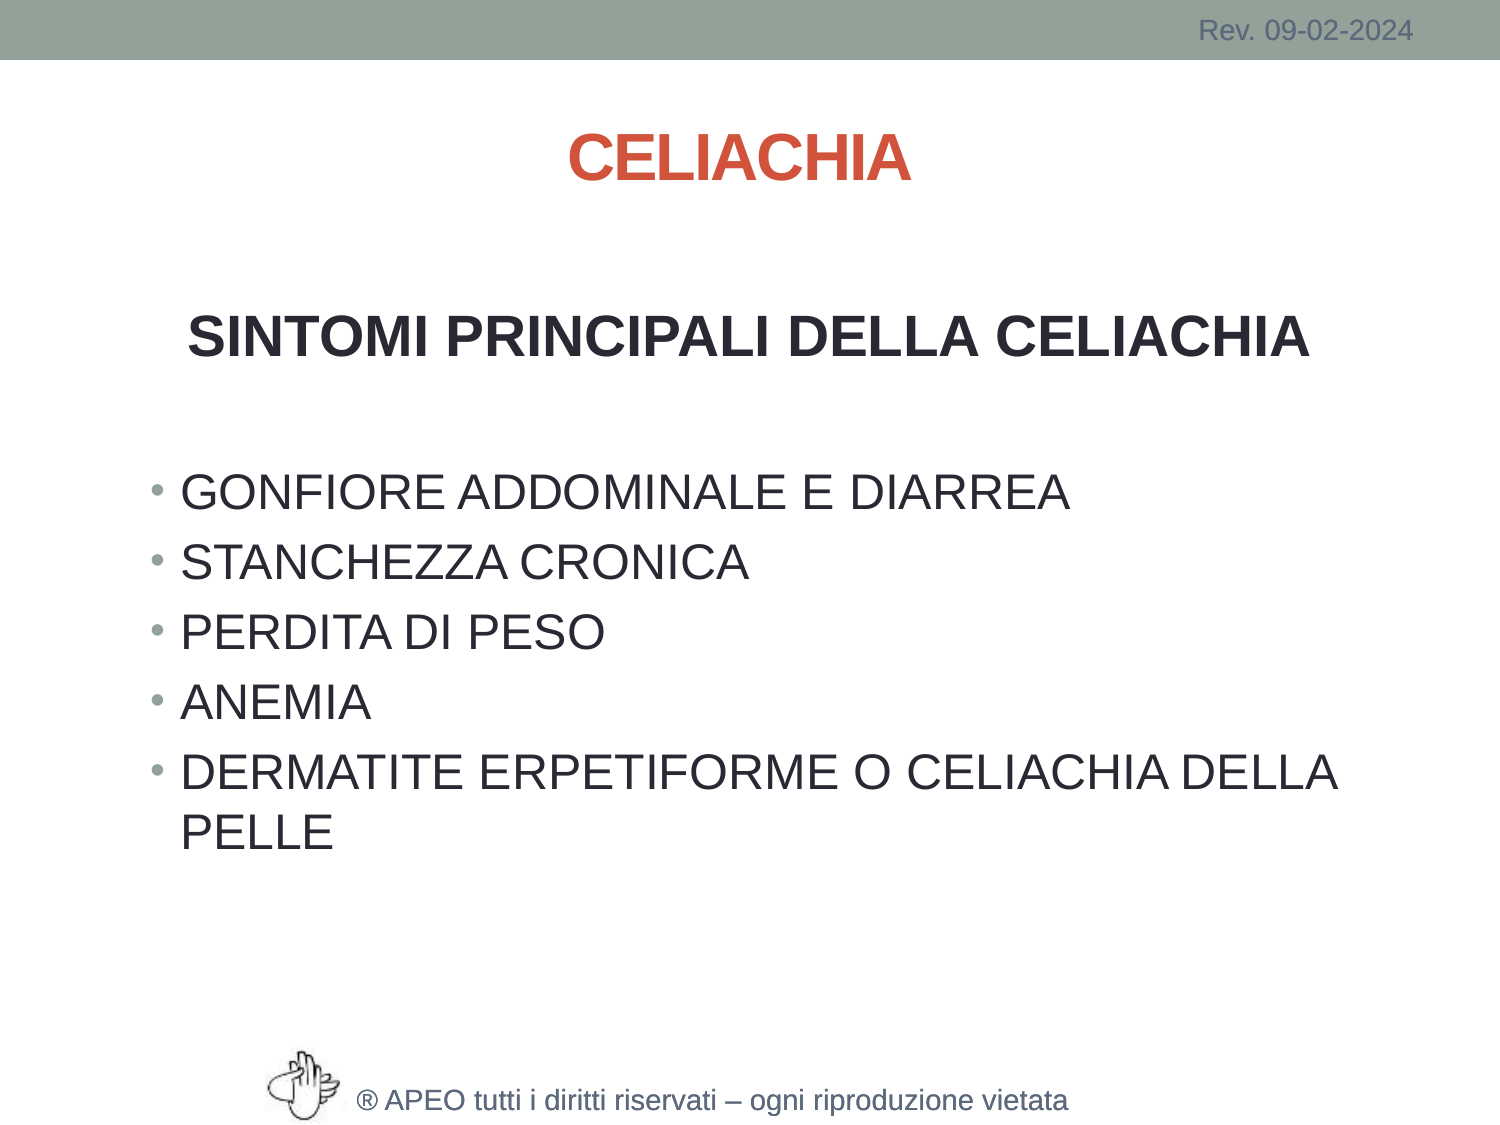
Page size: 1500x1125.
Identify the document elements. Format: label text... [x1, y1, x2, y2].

picture [265, 1047, 348, 1125]
title CELIACHIA [134, 90, 1365, 218]
list SINTOMI PRINCIPALI DELLA CELIACHIA GONFIORE ADDOMINALE E DIARREA STANCHEZZA CRONICA PERDITA DI PESO ANEMIA DERMATITE ERPETIFORME O CELIACHIA DELLA PELLE [135, 290, 1365, 923]
